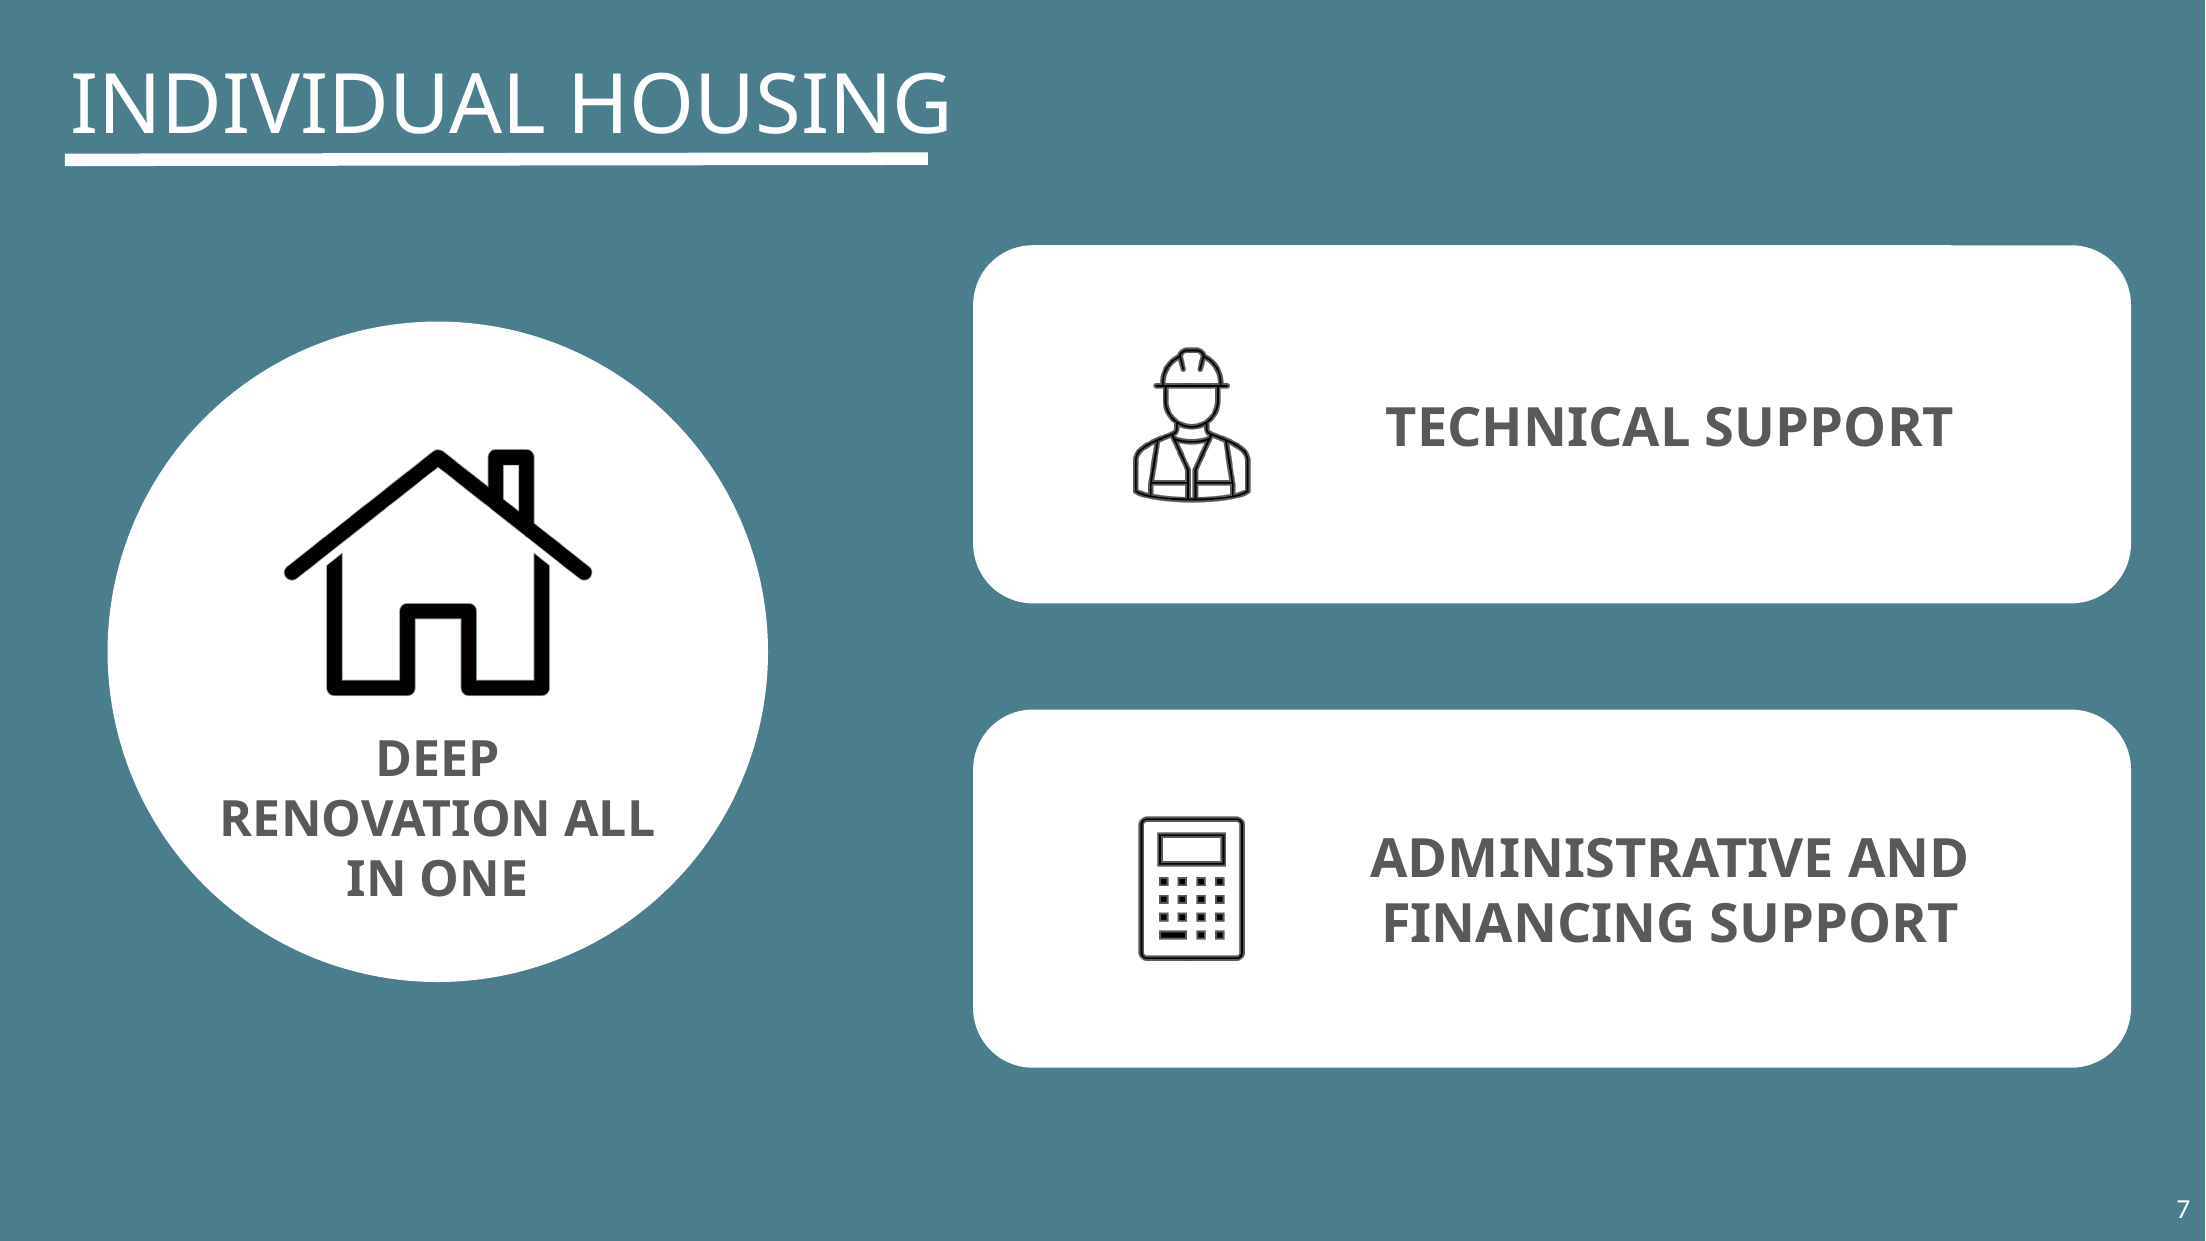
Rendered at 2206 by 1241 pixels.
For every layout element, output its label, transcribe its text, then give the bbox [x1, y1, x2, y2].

text_box TECHNICAL SUPPORT [972, 244, 2133, 605]
picture [1102, 339, 1281, 518]
picture [245, 372, 630, 869]
text_box DEEP RENOVATION ALL IN ONE [106, 382, 770, 984]
text_box INDIVIDUAL HOUSING [55, 42, 974, 158]
picture [1102, 803, 1281, 974]
slide_number 7 [1709, 1174, 2206, 1241]
text_box ADMINISTRATIVE AND FINANCING SUPPORT [972, 708, 2133, 1069]
text_box DEEP RENOVATION ALL IN ONE [260, 320, 616, 372]
